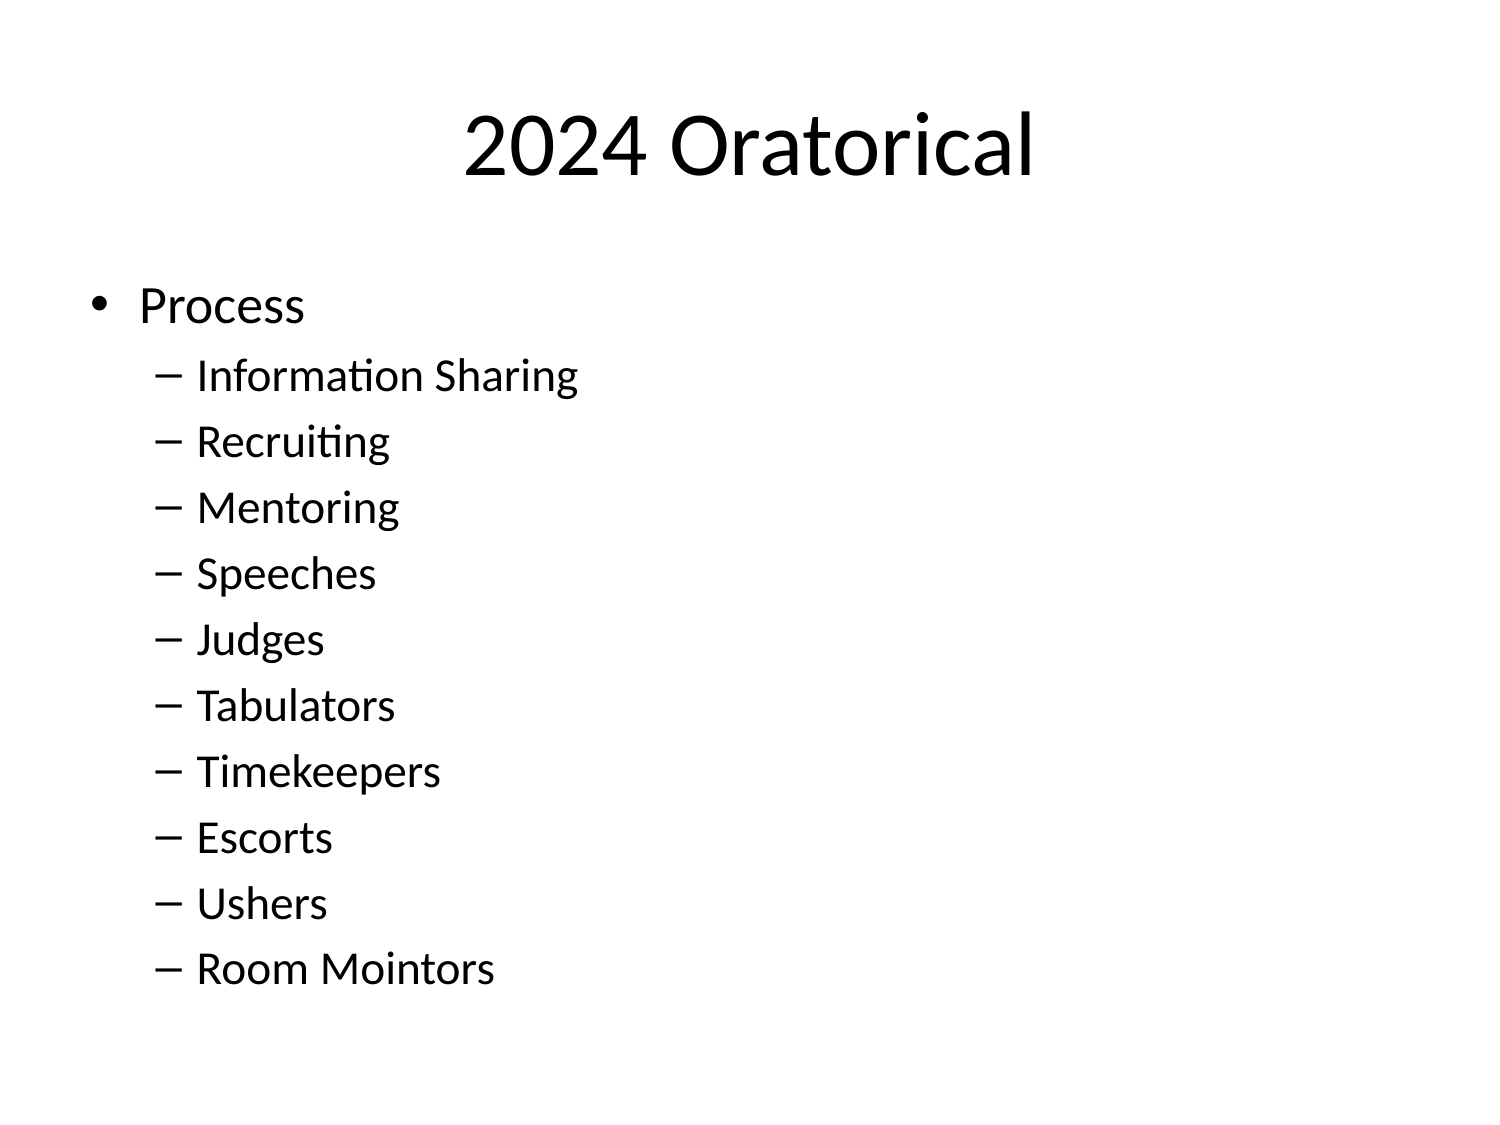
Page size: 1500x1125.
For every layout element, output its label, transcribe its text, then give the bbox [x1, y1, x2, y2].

title 2024 Oratorical [75, 45, 1425, 233]
list Process Information Sharing Recruiting Mentoring Speeches Judges Tabulators Timekeepers Escorts Ushers Room Mointors [75, 262, 1425, 1005]
